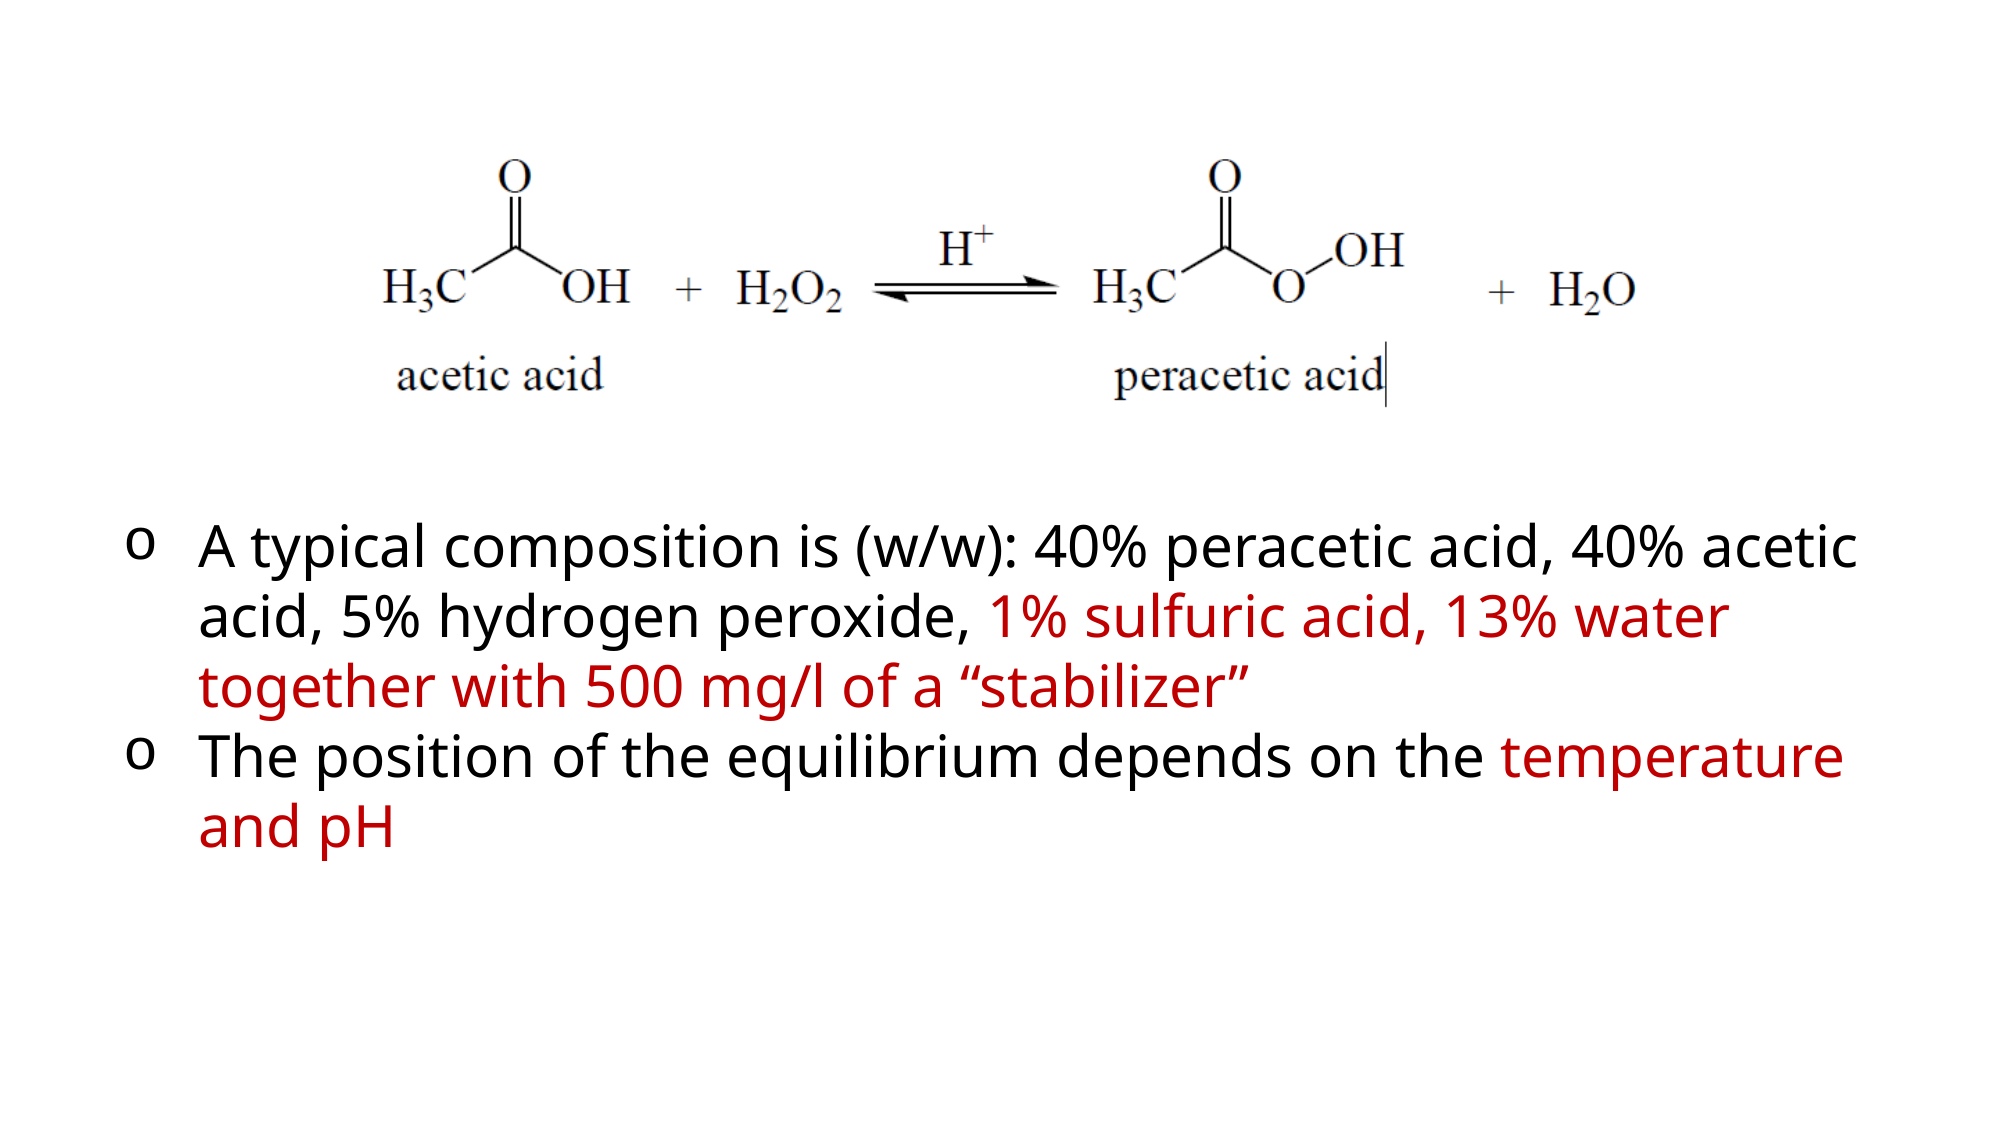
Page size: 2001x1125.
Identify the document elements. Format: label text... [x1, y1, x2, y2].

picture [370, 133, 1660, 410]
text_box A typical composition is (w/w): 40% peracetic acid, 40% acetic acid, 5% hydrogen peroxide, 1% sulfuric acid, 13% water together with 500 mg/l of a “stabilizer” The position of the equilibrium depends on the temperature and pH [108, 501, 1952, 867]
